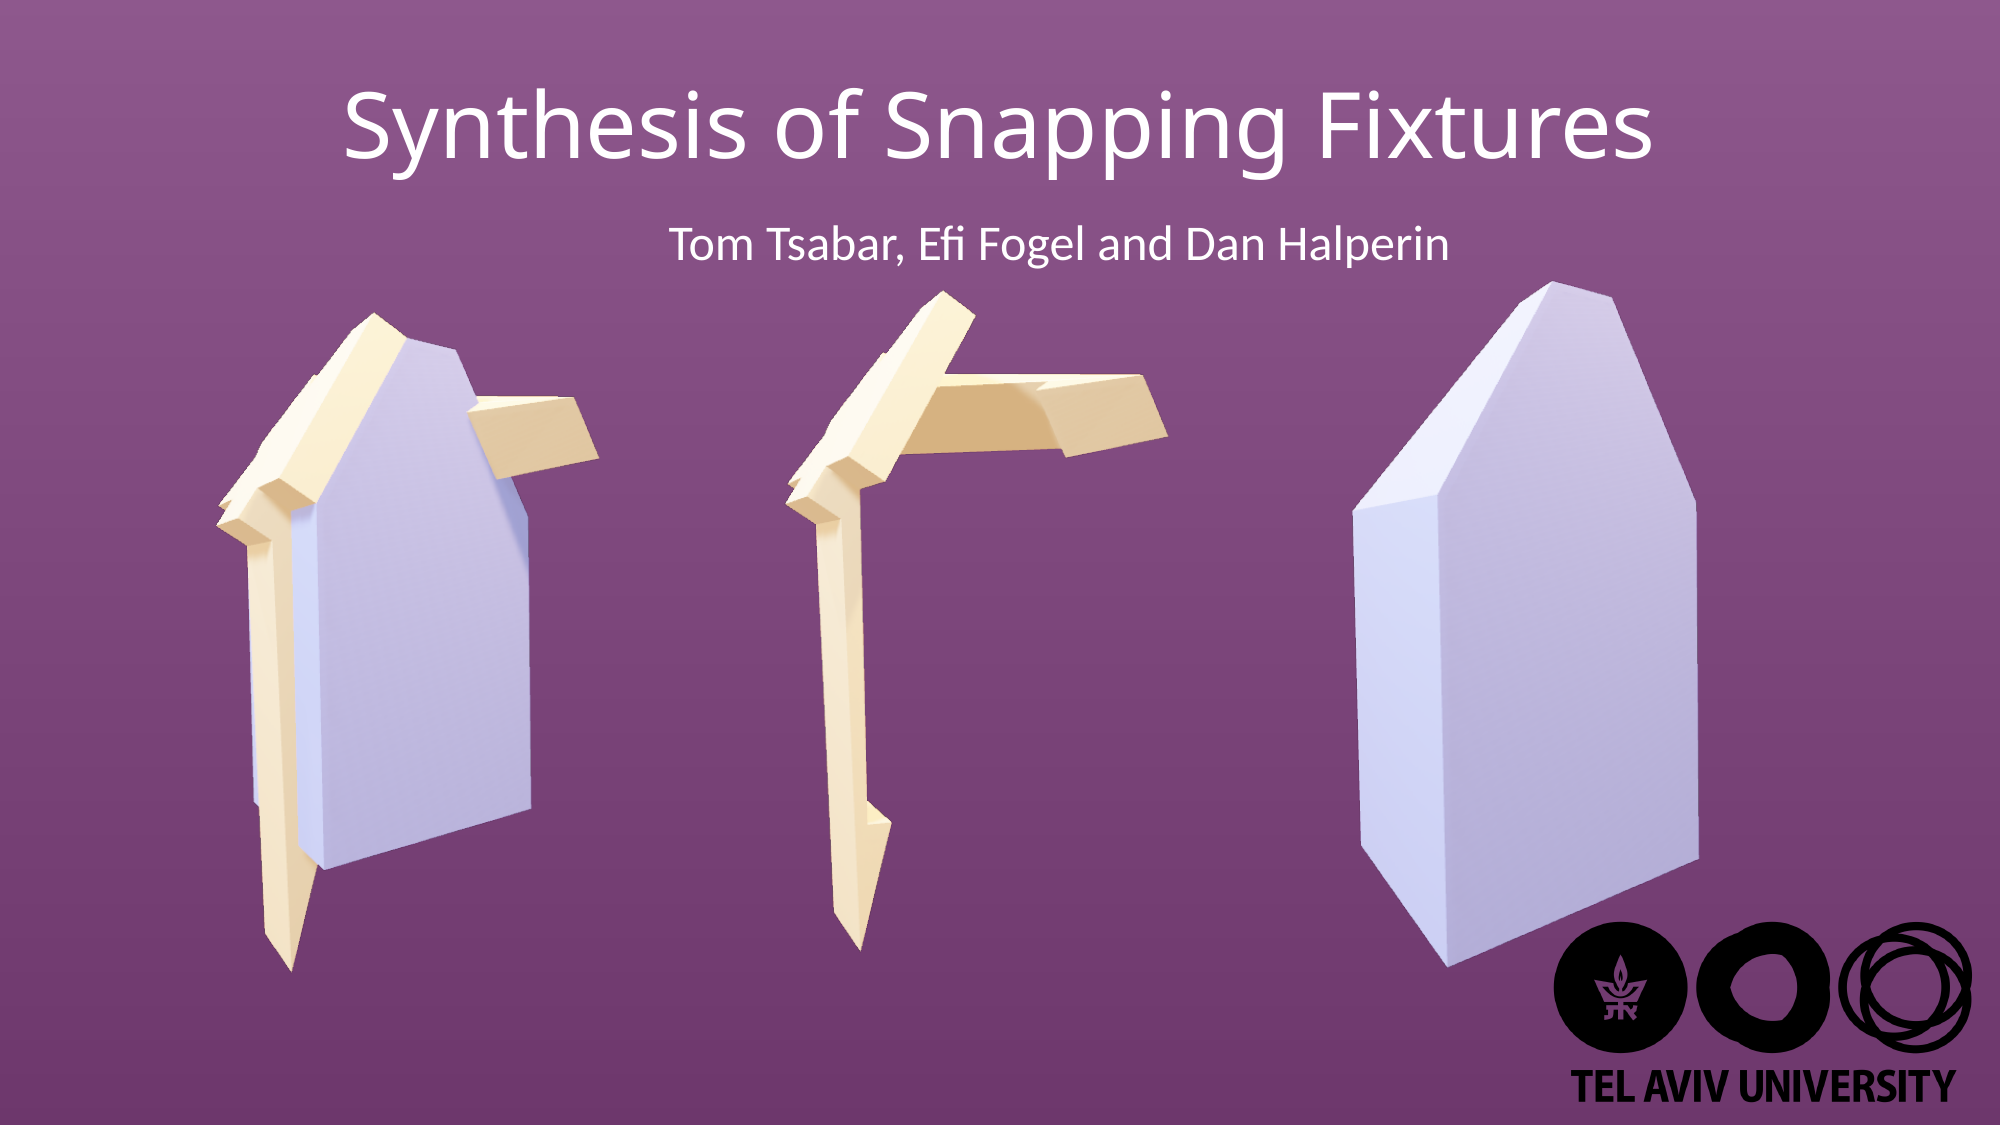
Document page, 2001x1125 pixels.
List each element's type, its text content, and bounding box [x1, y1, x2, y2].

text_box Synthesis of Snapping Fixtures [80, 67, 1920, 190]
text_box Tom Tsabar, Efi Fogel and Dan Halperin [602, 202, 1517, 278]
picture [770, 284, 1175, 968]
picture [201, 306, 606, 989]
picture [1338, 240, 1976, 1103]
